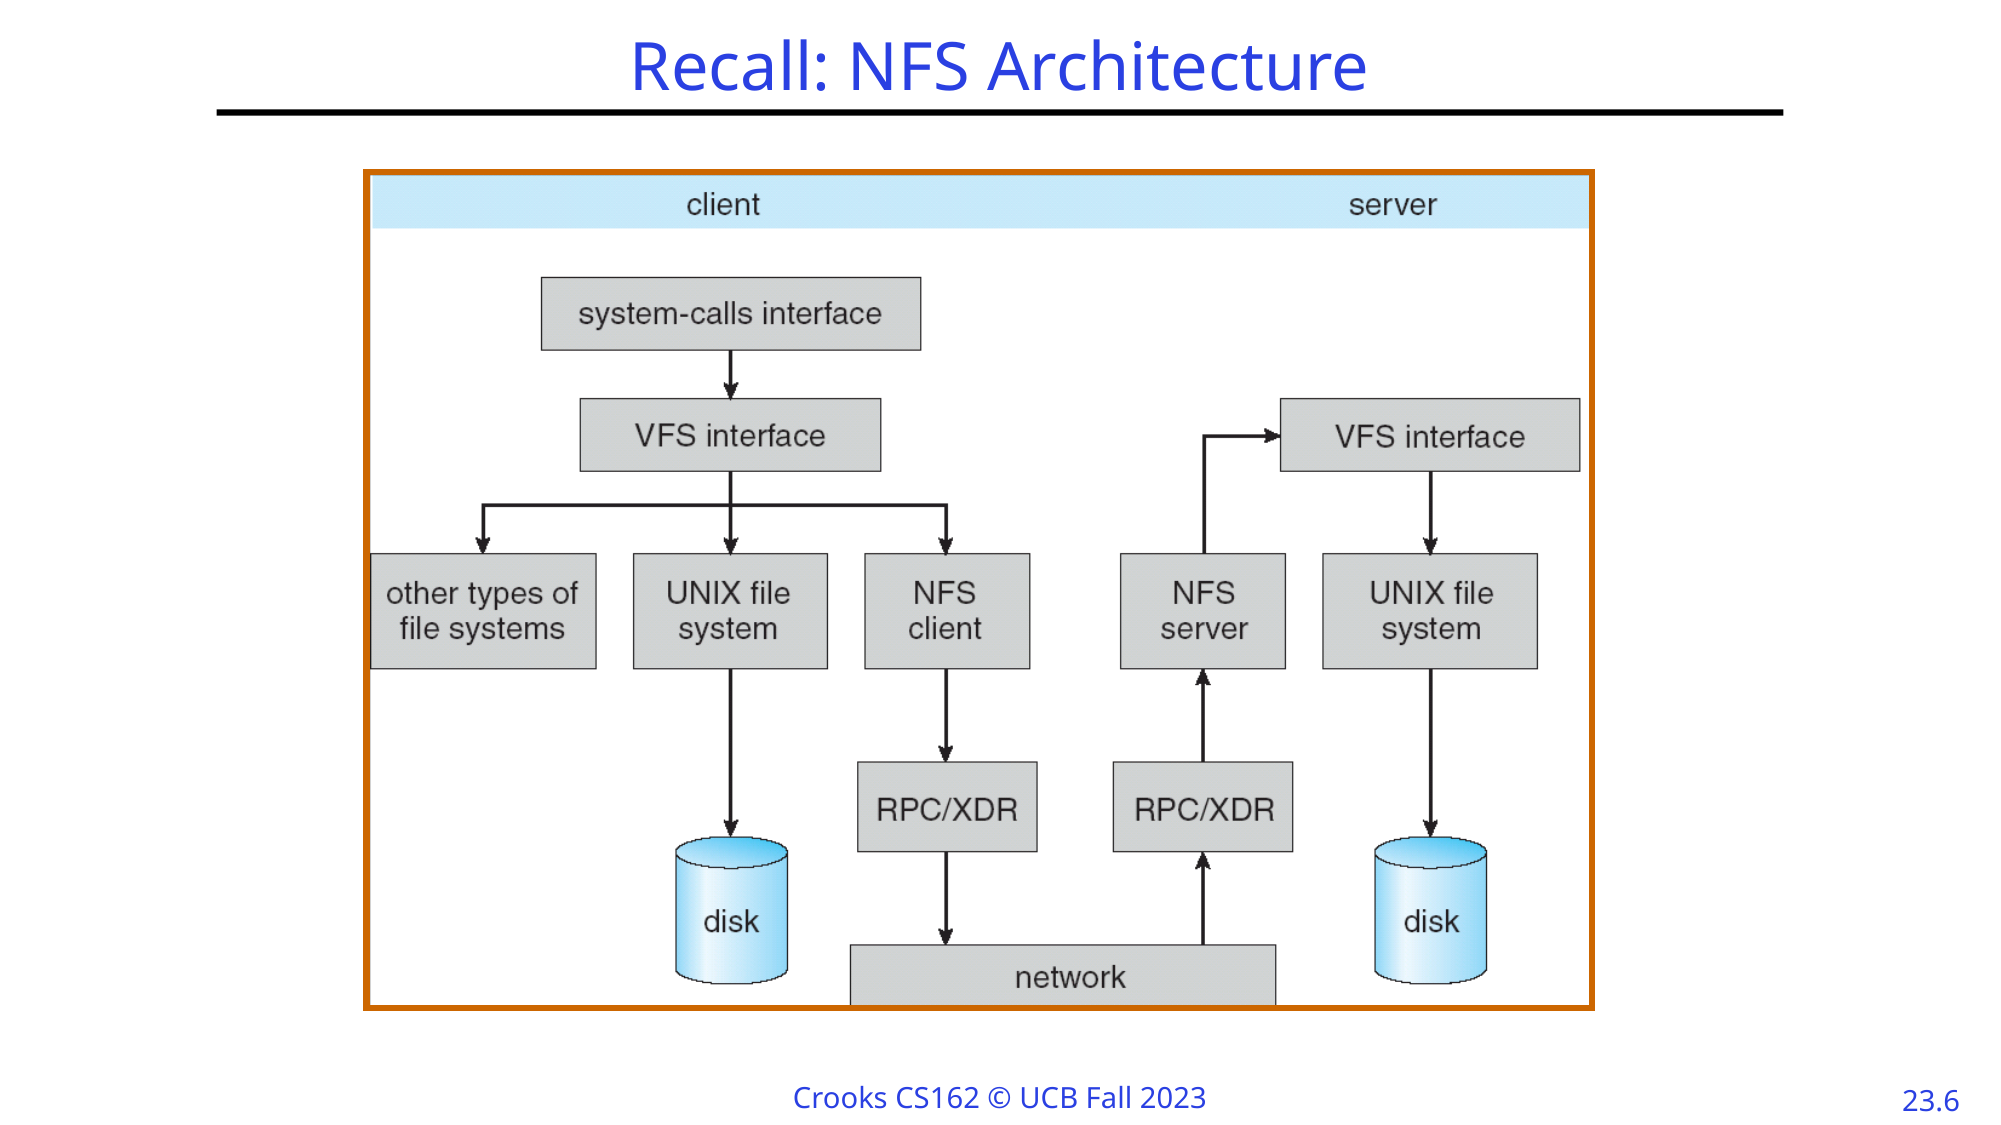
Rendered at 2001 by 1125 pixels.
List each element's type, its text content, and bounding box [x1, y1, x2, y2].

title Recall: NFS Architecture [216, 24, 1784, 113]
picture [369, 174, 1589, 1005]
